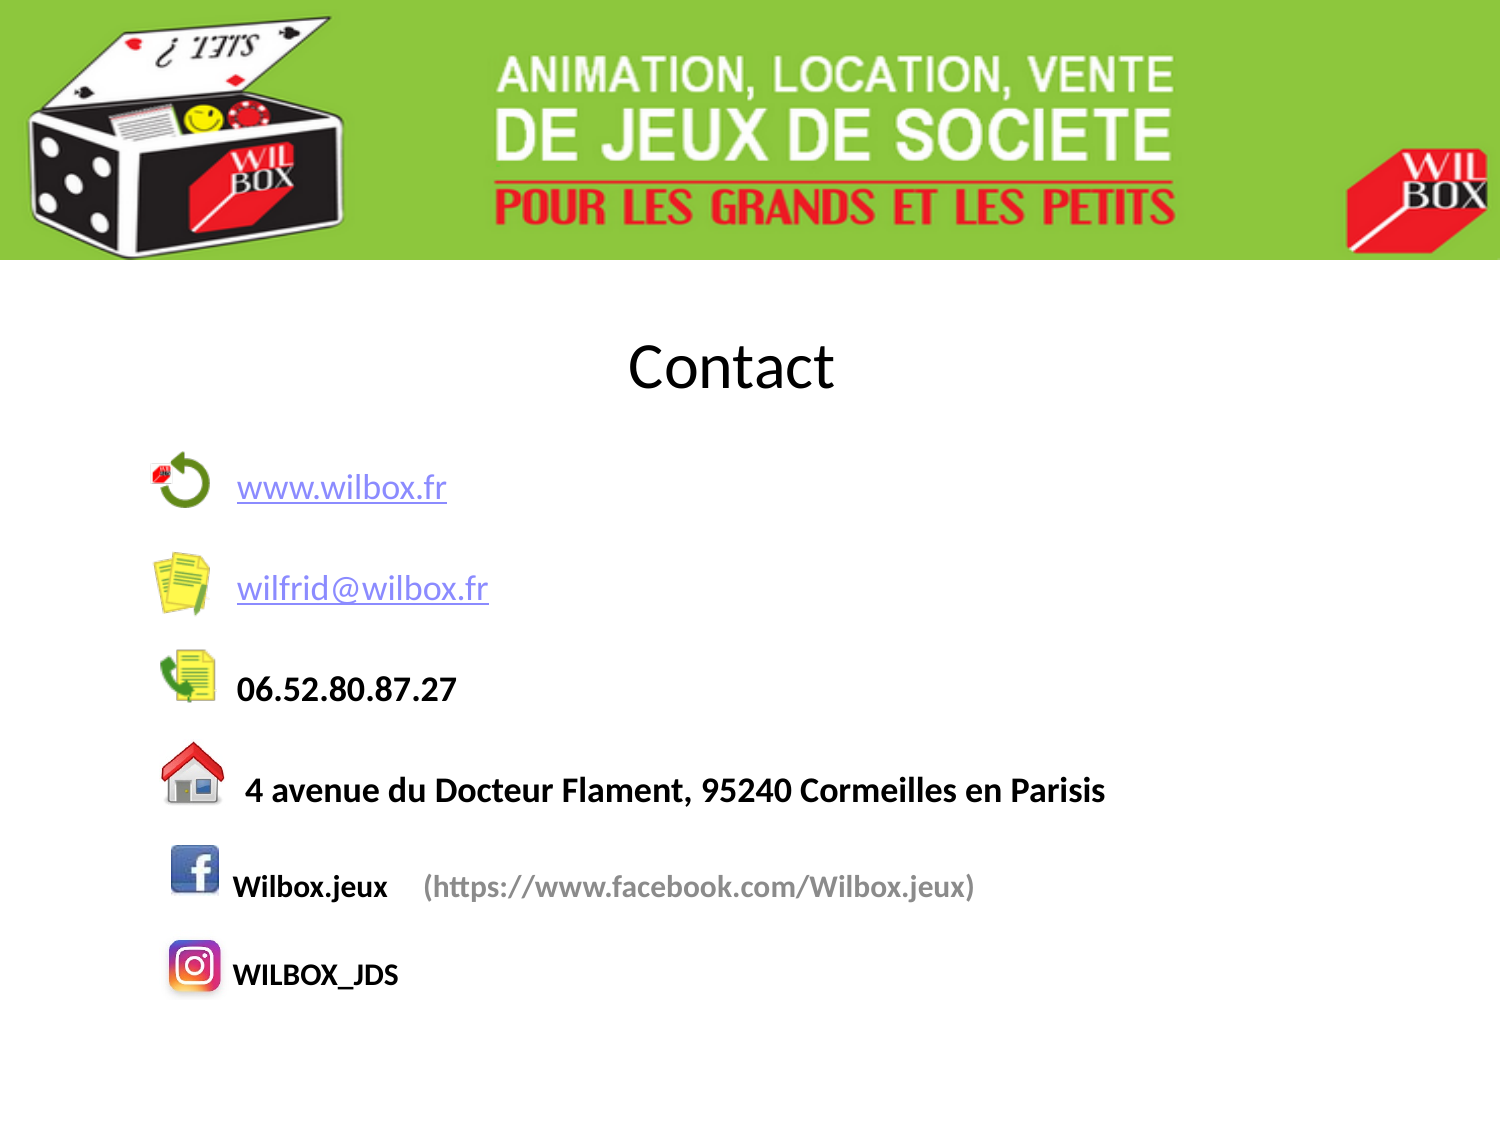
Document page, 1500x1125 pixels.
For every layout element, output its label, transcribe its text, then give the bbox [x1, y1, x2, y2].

picture [147, 550, 217, 620]
picture [159, 644, 217, 708]
subtitle www.wilbox.fr wilfrid@wilbox.fr 06.52.80.87.27 4 avenue du Docteur Flament, 95240 Cormeilles en Parisis Wilbox.jeux (https://www.facebook.com/Wilbox.jeux) WILBOX_JDS [147, 456, 1306, 1000]
picture [159, 739, 226, 806]
picture [170, 845, 219, 897]
picture [0, 0, 1500, 260]
title Contact [112, 314, 1353, 409]
picture [159, 929, 229, 1000]
picture [147, 444, 217, 514]
